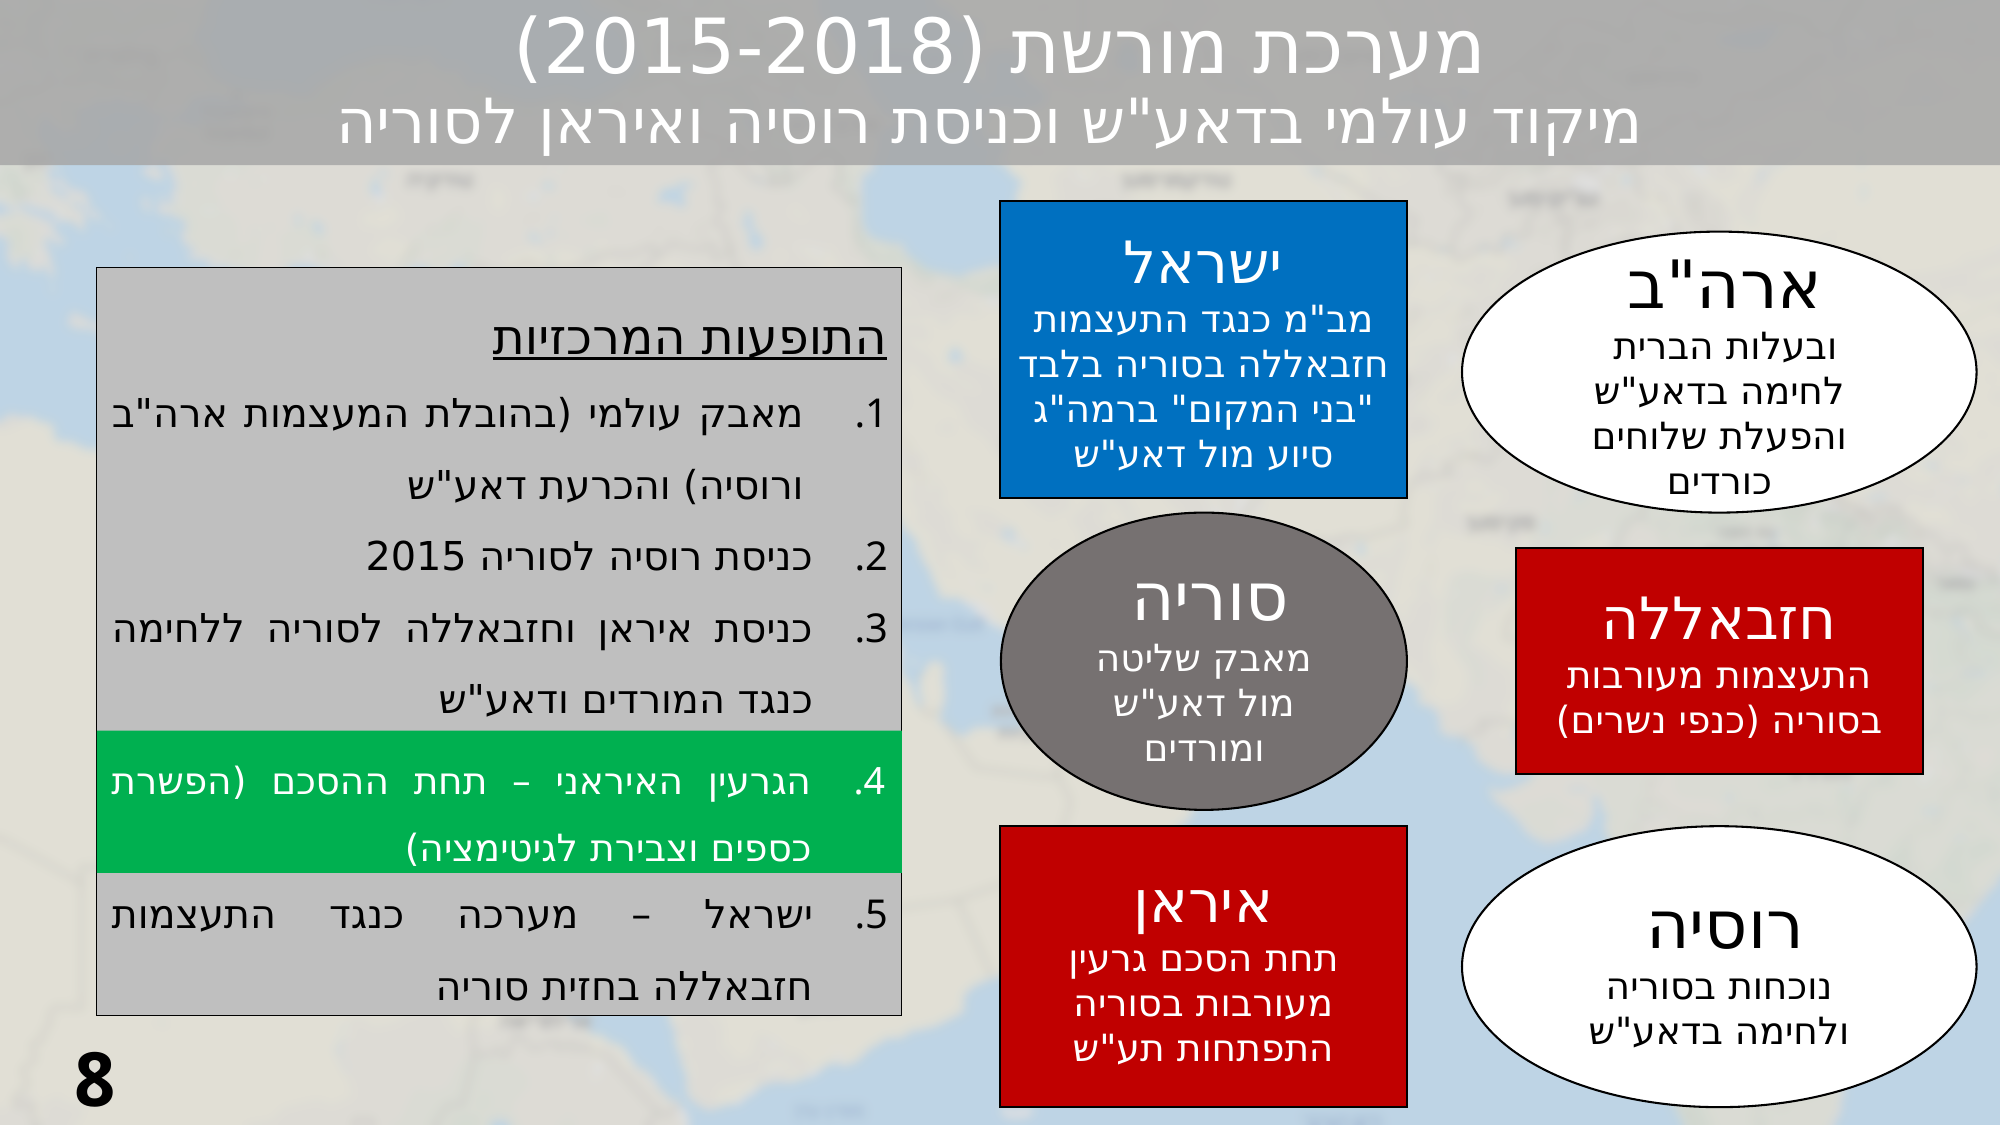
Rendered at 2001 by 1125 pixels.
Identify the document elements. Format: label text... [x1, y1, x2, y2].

text_box ארה"ב ובעלות הברית לחימה בדאע"ש והפעלת שלוחים כורדים [1460, 230, 1978, 514]
text_box ישראל מב"מ כנגד התעצמות חזבאללה בסוריה בלבד "בני המקום" ברמה"ג סיוע מול דאע"ש [999, 200, 1408, 499]
text_box חזבאללה התעצמות מעורבות בסוריה (כנפי נשרים) [1515, 547, 1924, 775]
title מערכת מורשת (2015-2018) מיקוד עולמי בדאע"ש וכניסת רוסיה ואיראן לסוריה [0, 0, 2000, 166]
text_box התופעות המרכזיות מאבק עולמי (בהובלת המעצמות ארה"ב ורוסיה) והכרעת דאע"ש כניסת רוסיה לסוריה 2015 כניסת איראן וחזבאללה לסוריה ללחימה כנגד המורדים ודאע"ש הגרעין האיראני – תחת ההסכם (הפשרת כספים וצבירת לגיטימציה) ישראל – מערכה כנגד התעצמות חזבאללה בחזית סוריה [96, 267, 902, 730]
text_box התופעות המרכזיות מאבק עולמי (בהובלת המעצמות ארה"ב ורוסיה) והכרעת דאע"ש כניסת רוסיה לסוריה 2015 כניסת איראן וחזבאללה לסוריה ללחימה כנגד המורדים ודאע"ש הגרעין האיראני – תחת ההסכם (הפשרת כספים וצבירת לגיטימציה) ישראל – מערכה כנגד התעצמות חזבאללה בחזית סוריה [96, 874, 902, 1016]
text_box רוסיה נוכחות בסוריה ולחימה בדאע"ש [1460, 825, 1978, 1109]
text_box איראן תחת הסכם גרעין מעורבות בסוריה התפתחות תע"ש [999, 825, 1408, 1108]
text_box הגרעין האיראני – תחת ההסכם (הפשרת כספים וצבירת לגיטימציה) [96, 730, 903, 874]
text_box סוריה מאבק שליטה מול דאע"ש ומורדים [999, 511, 1408, 811]
